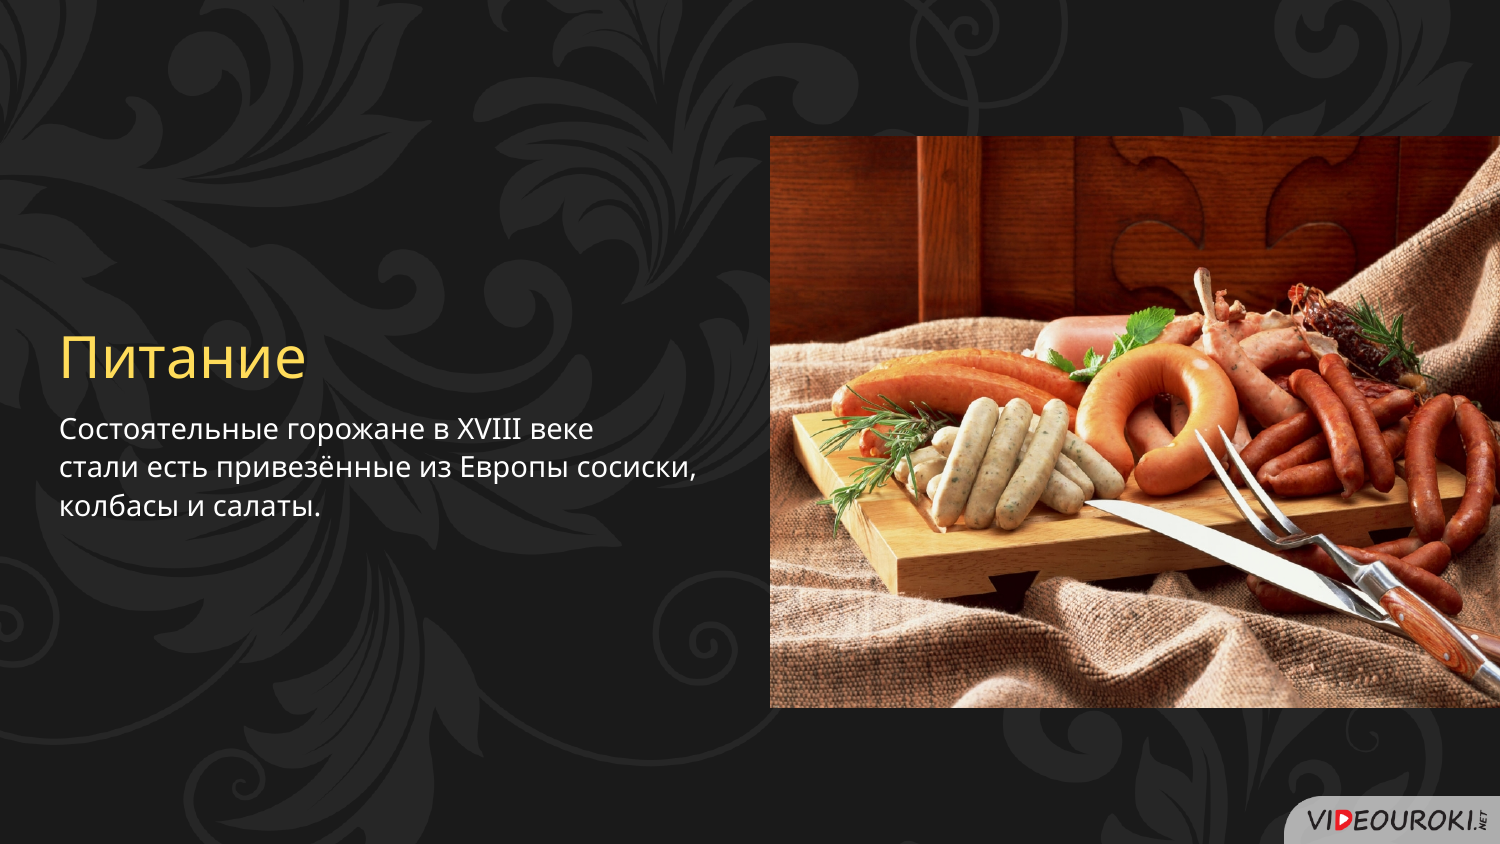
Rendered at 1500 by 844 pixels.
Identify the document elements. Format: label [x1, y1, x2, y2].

picture [0, 0, 1500, 844]
text_box [58, 320, 744, 524]
